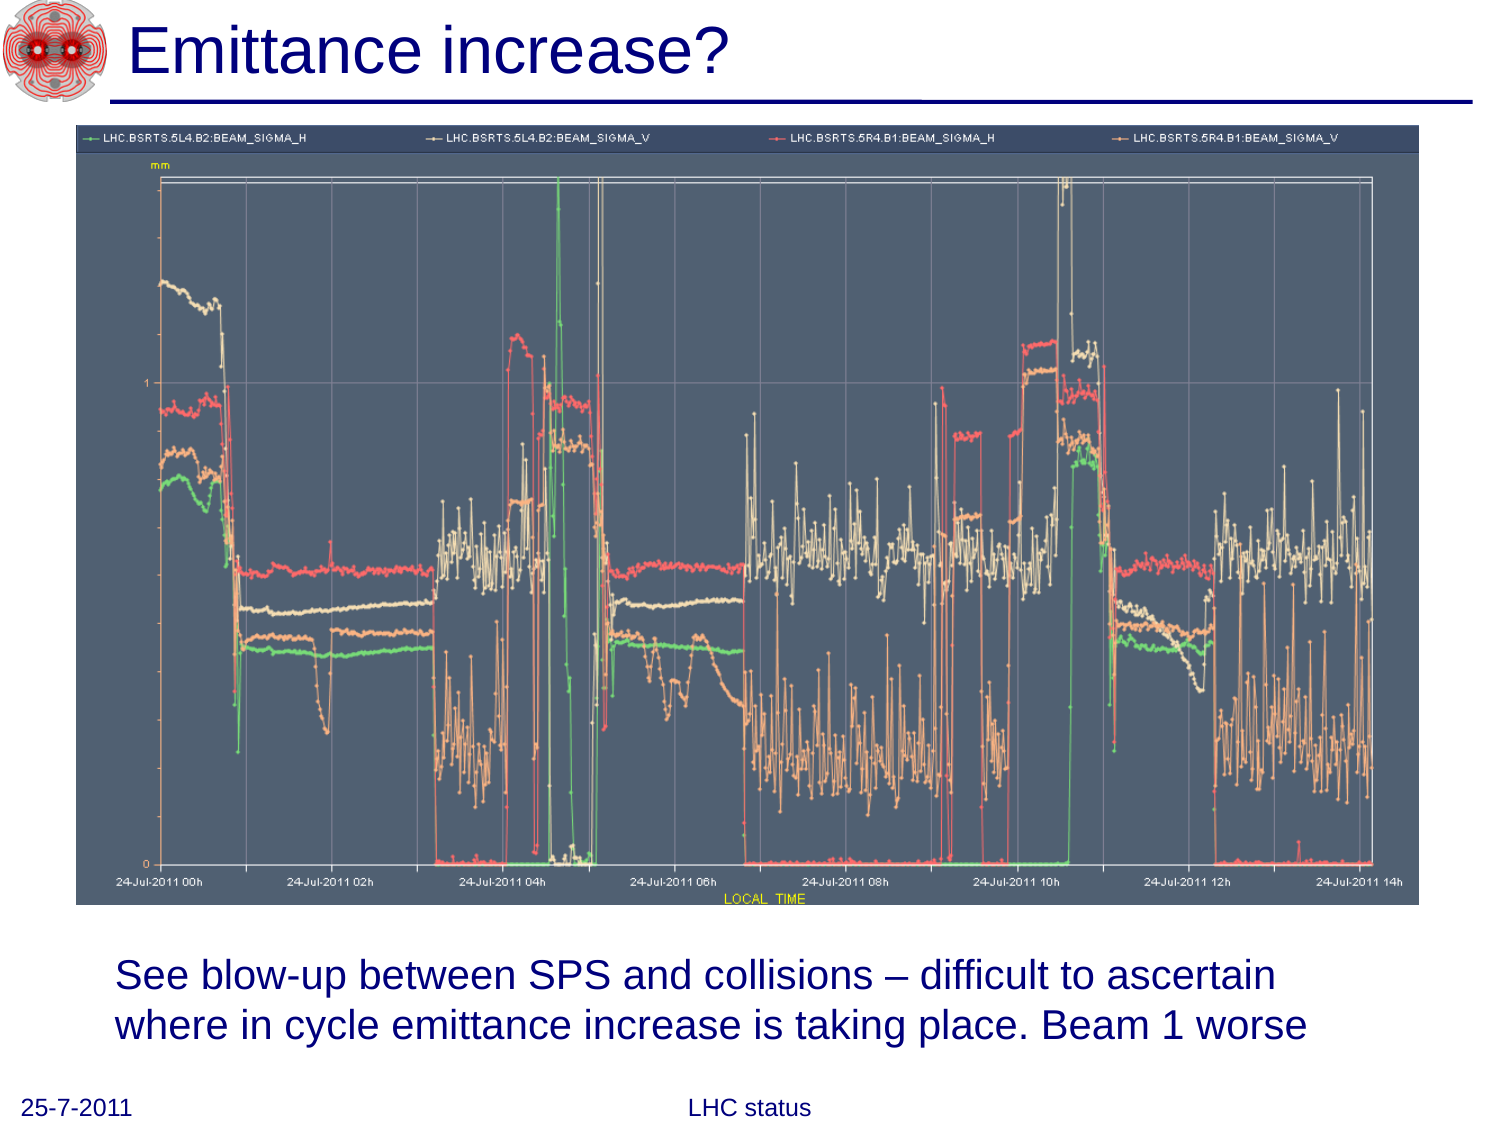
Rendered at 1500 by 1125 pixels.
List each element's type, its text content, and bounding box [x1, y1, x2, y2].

footer LHC status [512, 1087, 988, 1125]
picture [76, 125, 1419, 906]
text_box See blow-up between SPS and collisions – difficult to ascertain where in cycle emittance increase is taking place. Beam 1 worse [100, 940, 1341, 1056]
picture [0, 0, 108, 103]
title Emittance increase? [111, 3, 1463, 91]
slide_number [5, 1085, 356, 1125]
